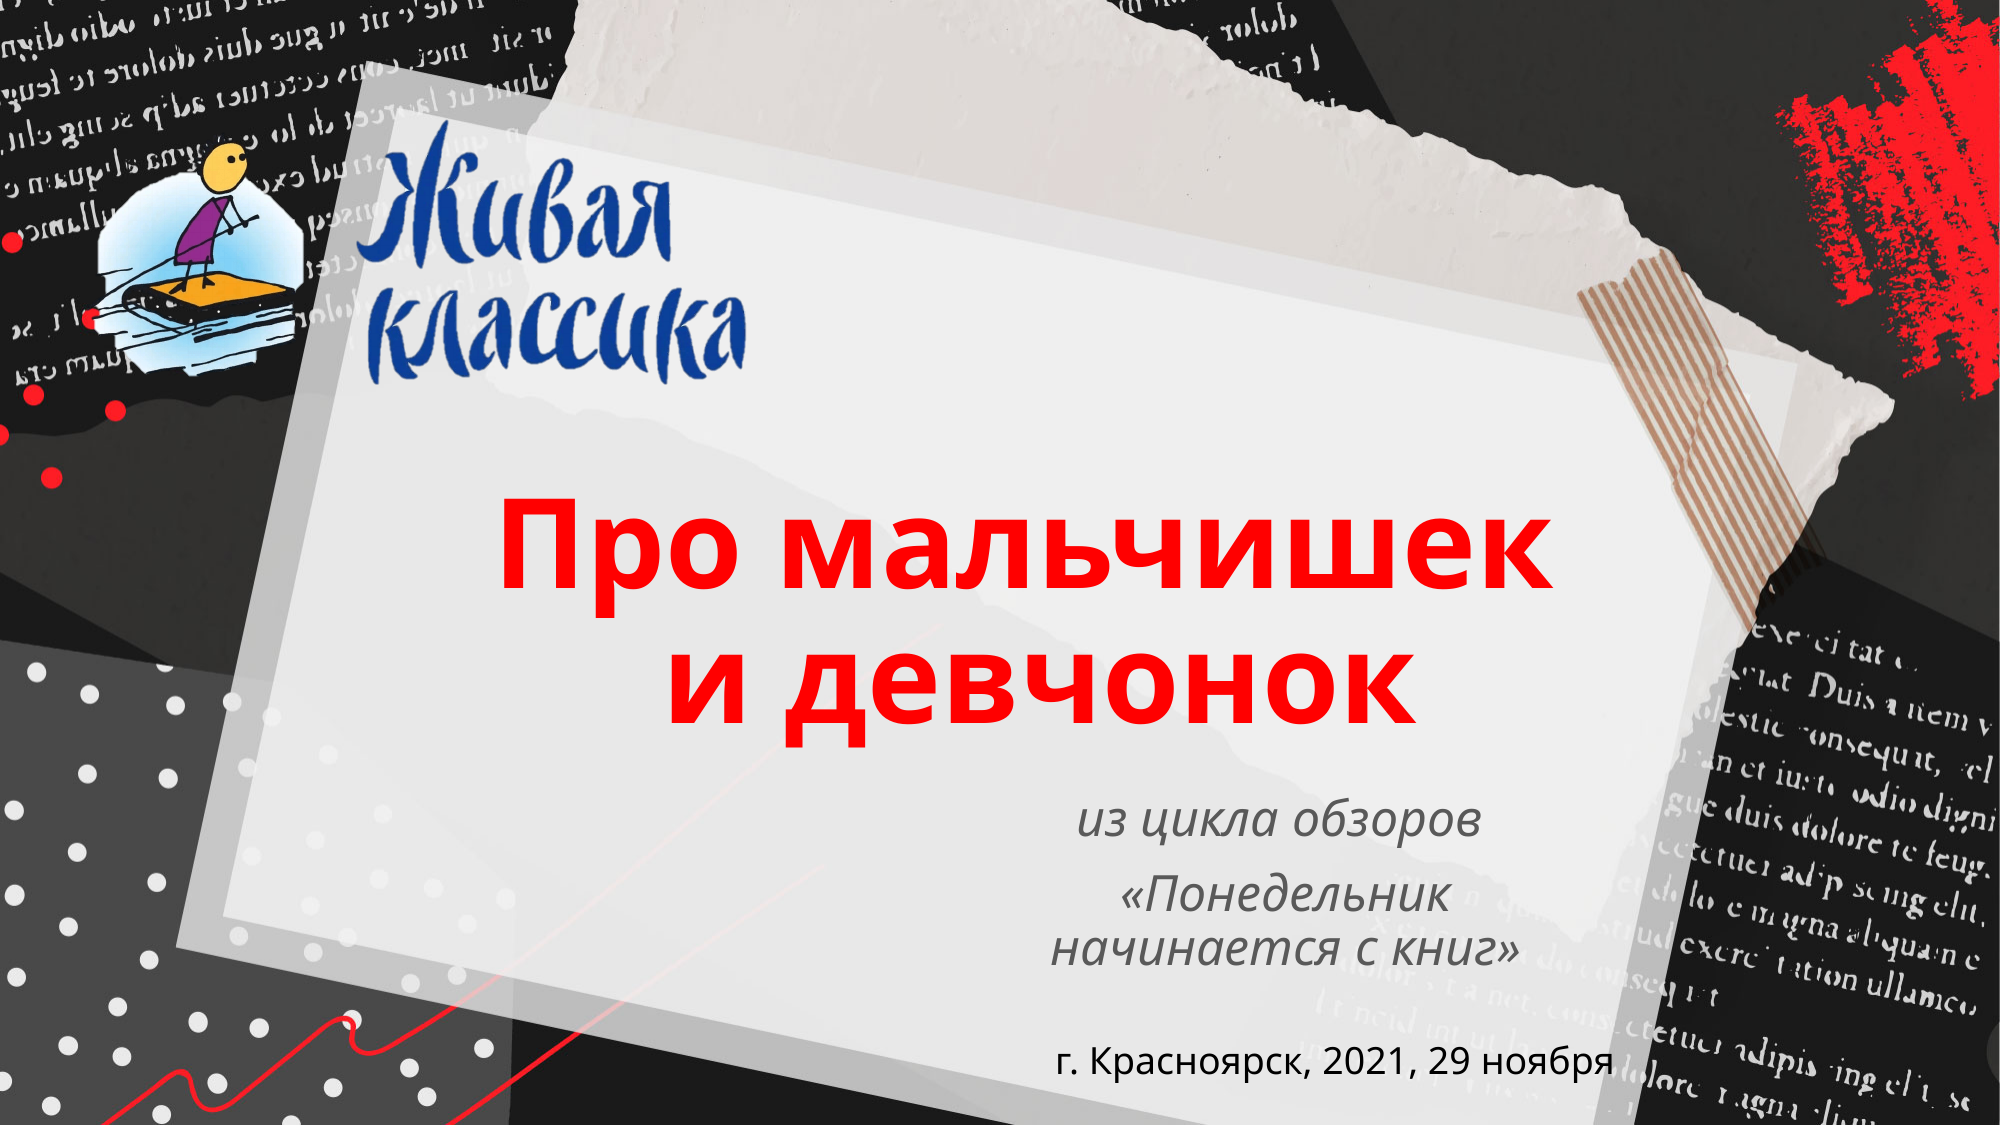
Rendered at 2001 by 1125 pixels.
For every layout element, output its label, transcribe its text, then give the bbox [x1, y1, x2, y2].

picture [0, 0, 2000, 1125]
text_box из цикла обзоров «Понедельник начинается с книг» [999, 785, 1572, 1073]
text_box г. Красноярск, 2021, 29 ноября [1040, 1030, 1714, 1090]
title Про мальчишек и девчонок [290, 366, 1791, 759]
